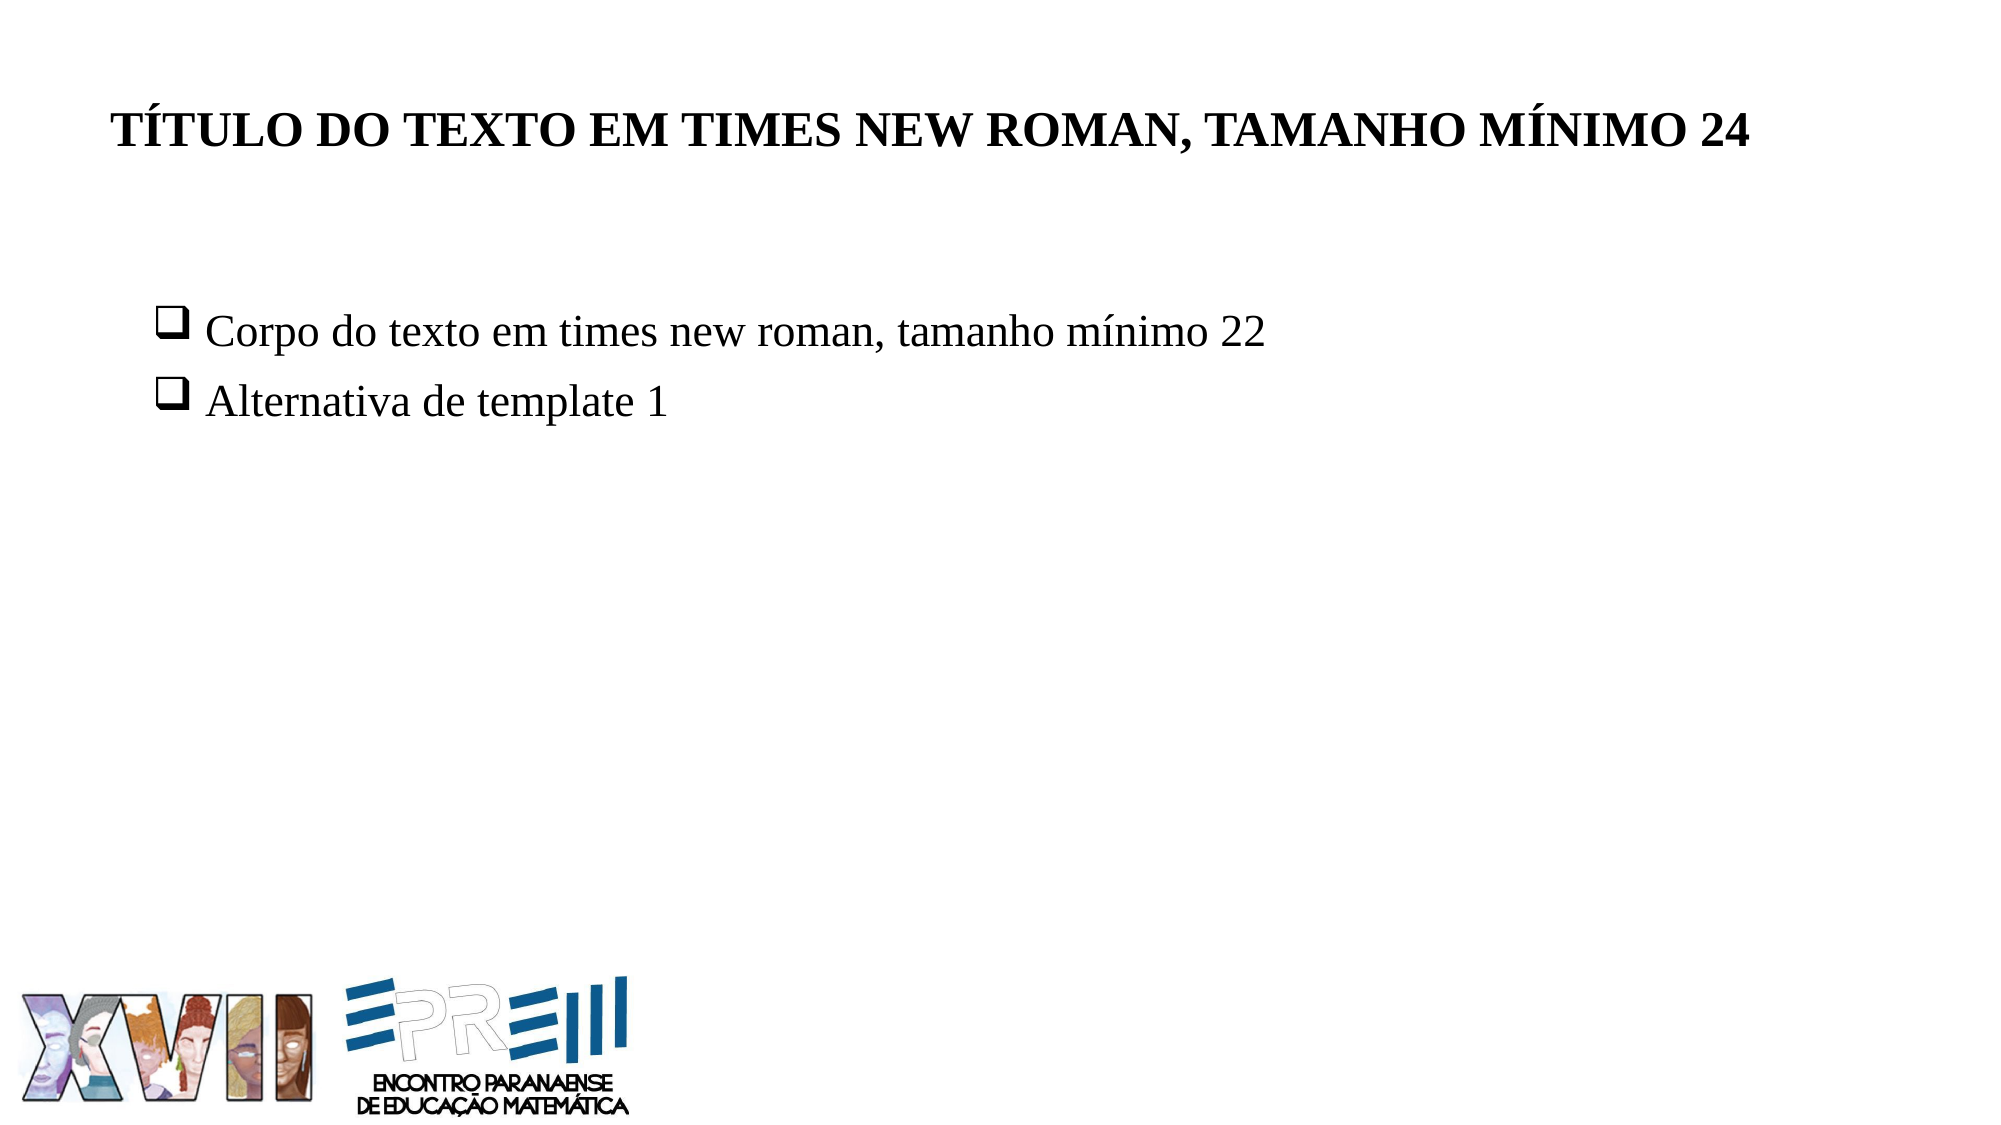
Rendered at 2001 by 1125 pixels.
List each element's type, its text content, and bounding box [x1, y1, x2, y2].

text_box TÍTULO DO TEXTO EM TIMES NEW ROMAN, TAMANHO MÍNIMO 24 [90, 42, 1771, 165]
picture [0, 967, 636, 1123]
text_box Corpo do texto em times new roman, tamanho mínimo 22 Alternativa de template 1 [137, 299, 1413, 1014]
